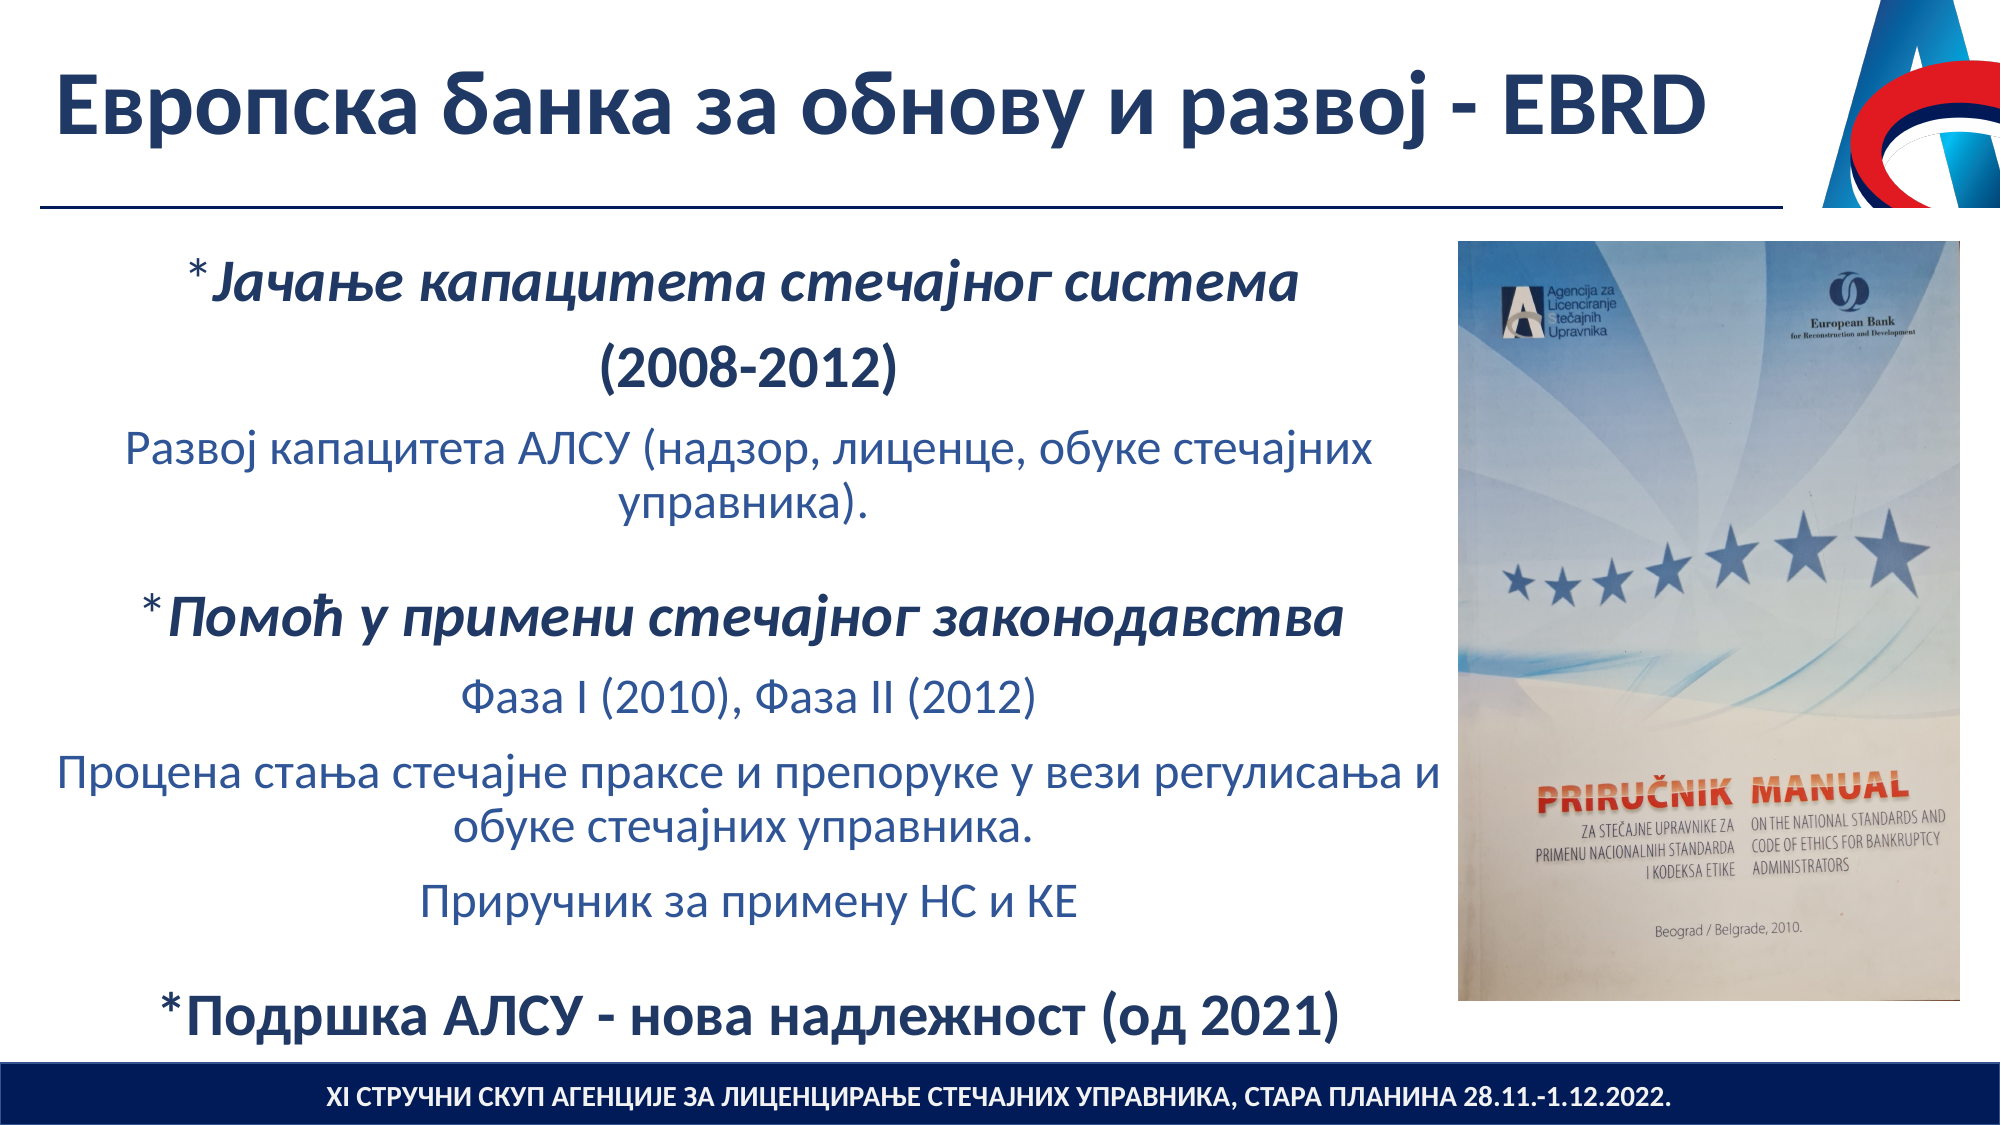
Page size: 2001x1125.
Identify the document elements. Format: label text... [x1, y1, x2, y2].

title Европска банка за обнову и развој - EBRD [40, 26, 1632, 184]
picture [1458, 241, 1960, 1001]
picture [1632, 0, 2000, 208]
text_box [0, 1062, 2000, 1125]
list *Јачање капацитета стечајног система (2008-2012) Развој капацитета АЛСУ (надзор, лиценце, обуке стечајних управника). *Помоћ у примени стечајног законодавства Фаза I (2010), Фаза II (2012) Процена стања стечајне праксе и препоруке у вези регулисања и обуке стечајних управника. Приручник за примену НС и КЕ *Подршка АЛСУ - нова надлежност (од 2021) [40, 241, 1459, 1059]
text_box XI СТРУЧНИ СКУП АГЕНЦИЈЕ ЗА ЛИЦЕНЦИРАЊЕ СТЕЧАЈНИХ УПРАВНИКА, СТАРА ПЛАНИНА 28.11.-1.12.2022. [311, 1070, 1689, 1120]
